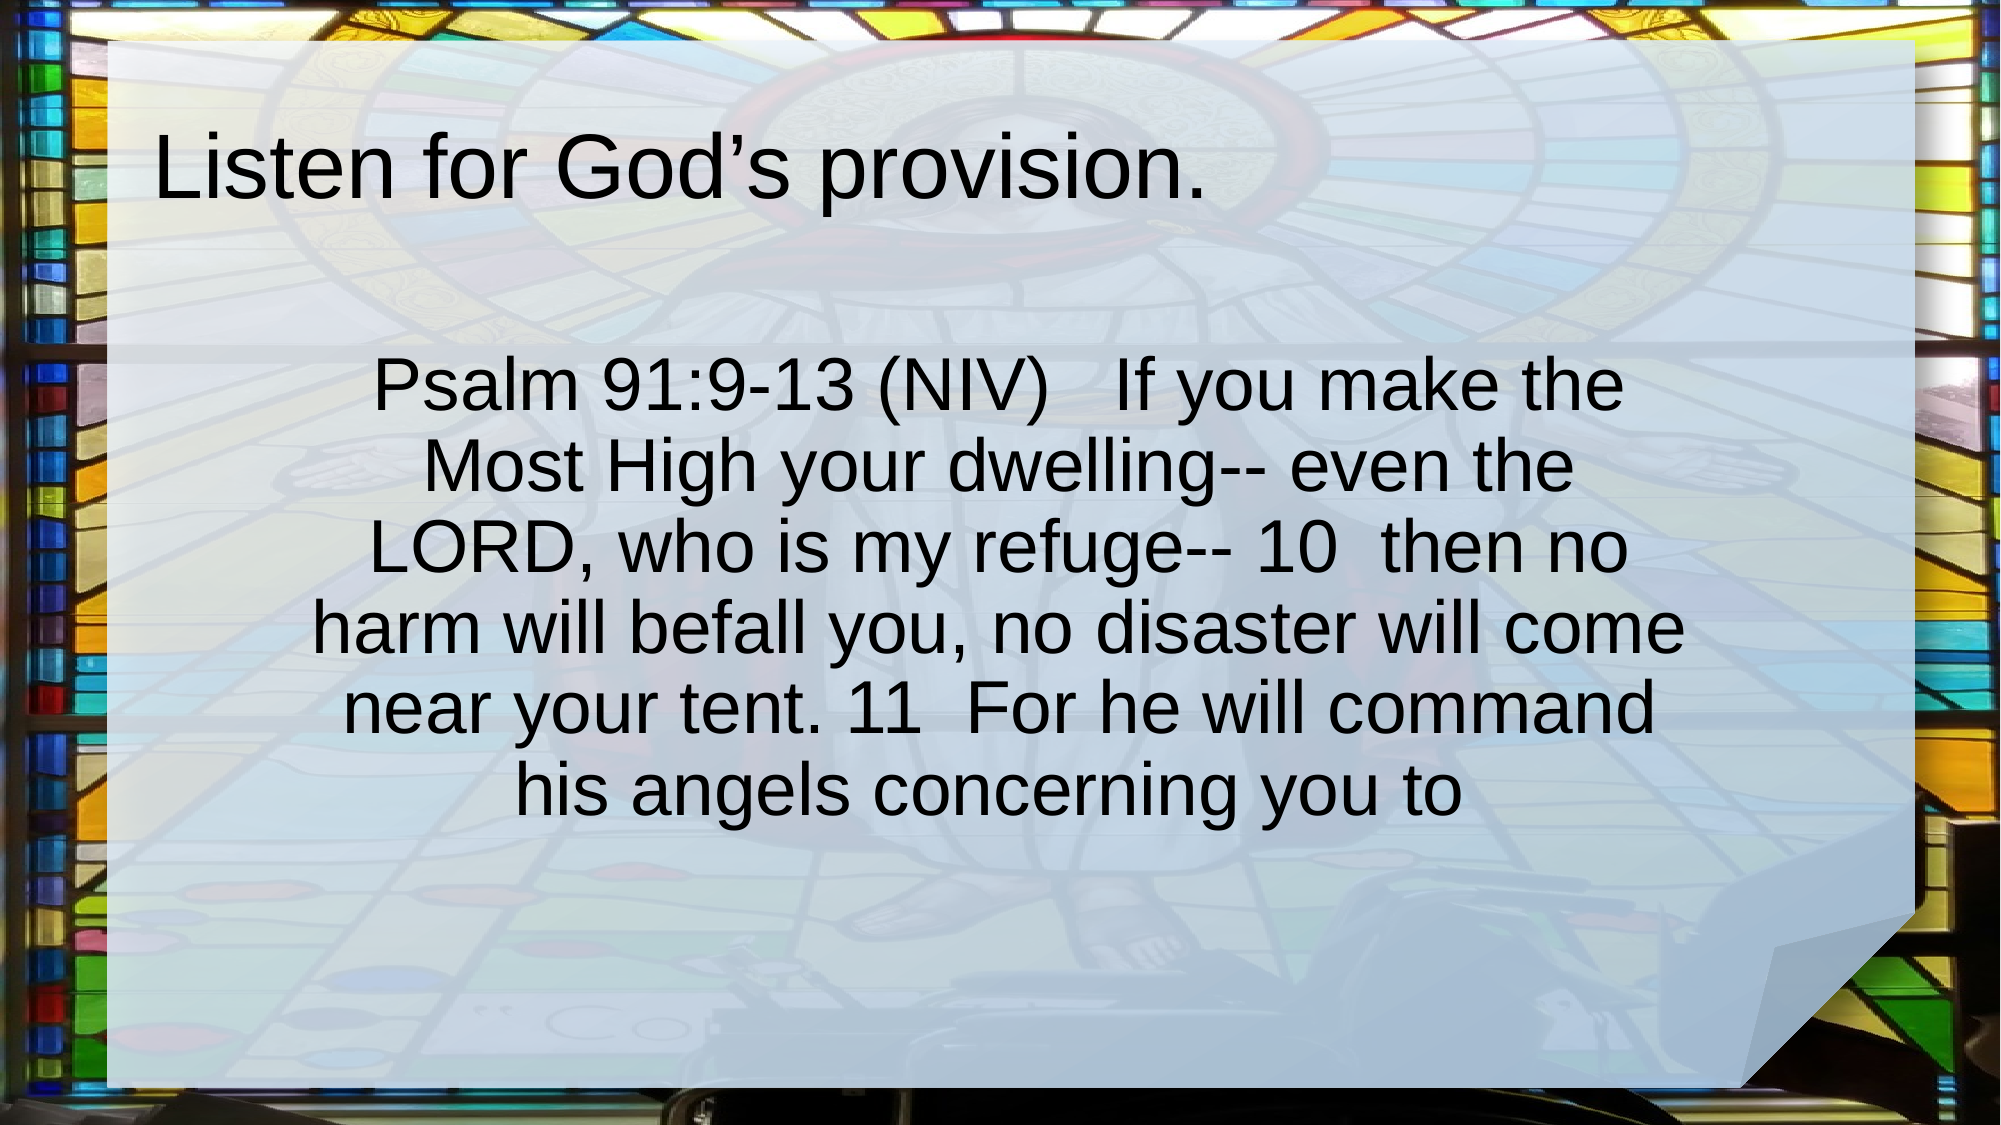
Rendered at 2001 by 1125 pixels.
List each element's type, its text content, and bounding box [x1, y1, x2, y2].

picture [0, 0, 2001, 1125]
list Psalm 91:9-13 (NIV) If you make the Most High your dwelling-- even the LORD, who is my refuge-- 10 then no harm will befall you, no disaster will come near your tent. 11 For he will command his angels concerning you to [296, 337, 1704, 1023]
title Listen for God’s provision. [137, 59, 1863, 278]
